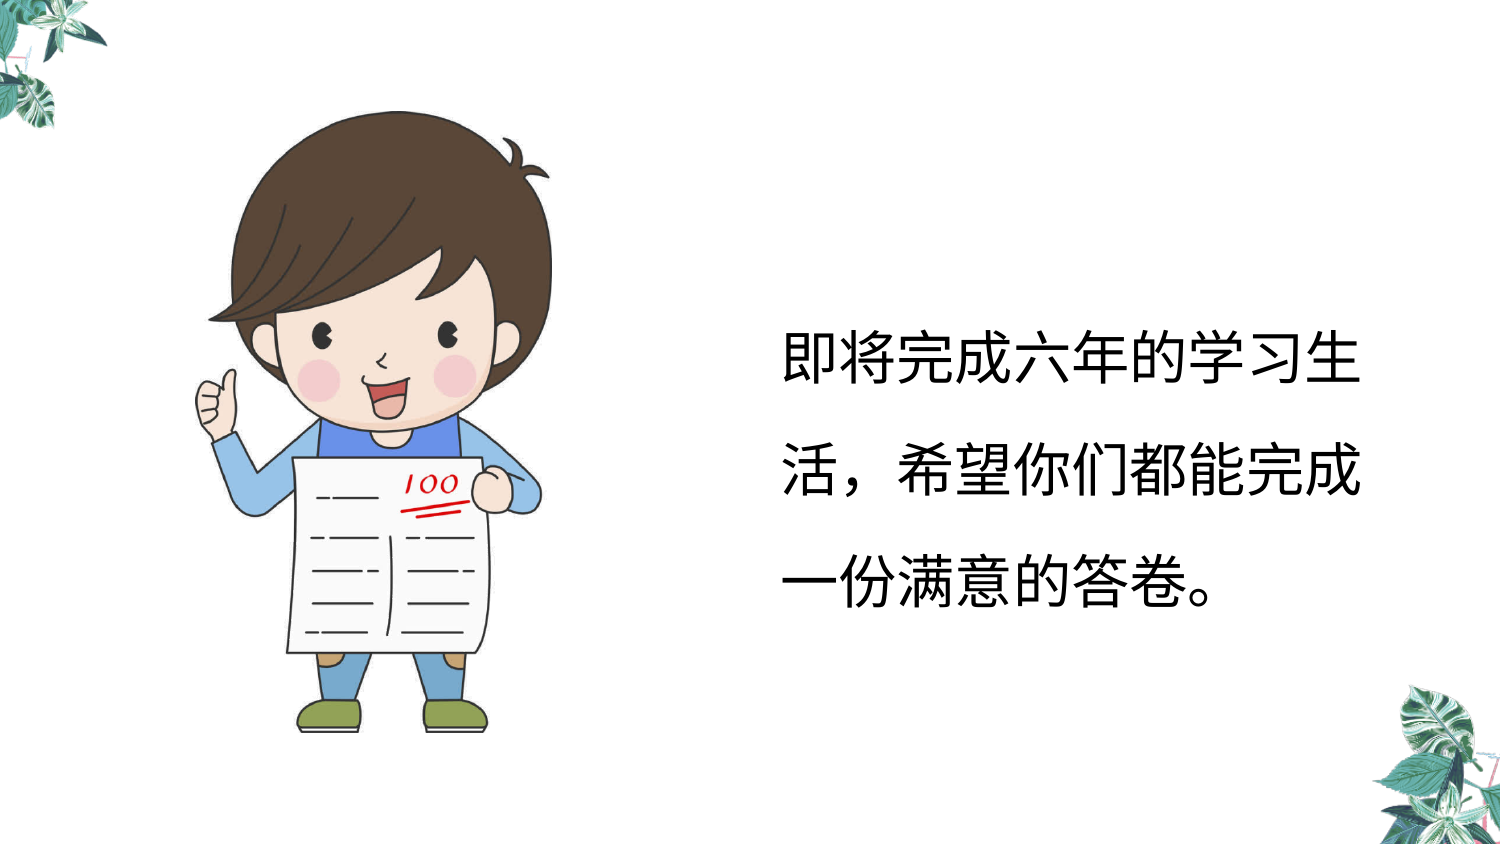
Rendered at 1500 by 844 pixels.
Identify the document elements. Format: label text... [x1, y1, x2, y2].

picture [194, 110, 552, 733]
text_box 即将完成六年的学习生活，希望你们都能完成一份满意的答卷。 [765, 272, 1382, 622]
picture [1292, 592, 1500, 844]
picture [0, 0, 149, 168]
